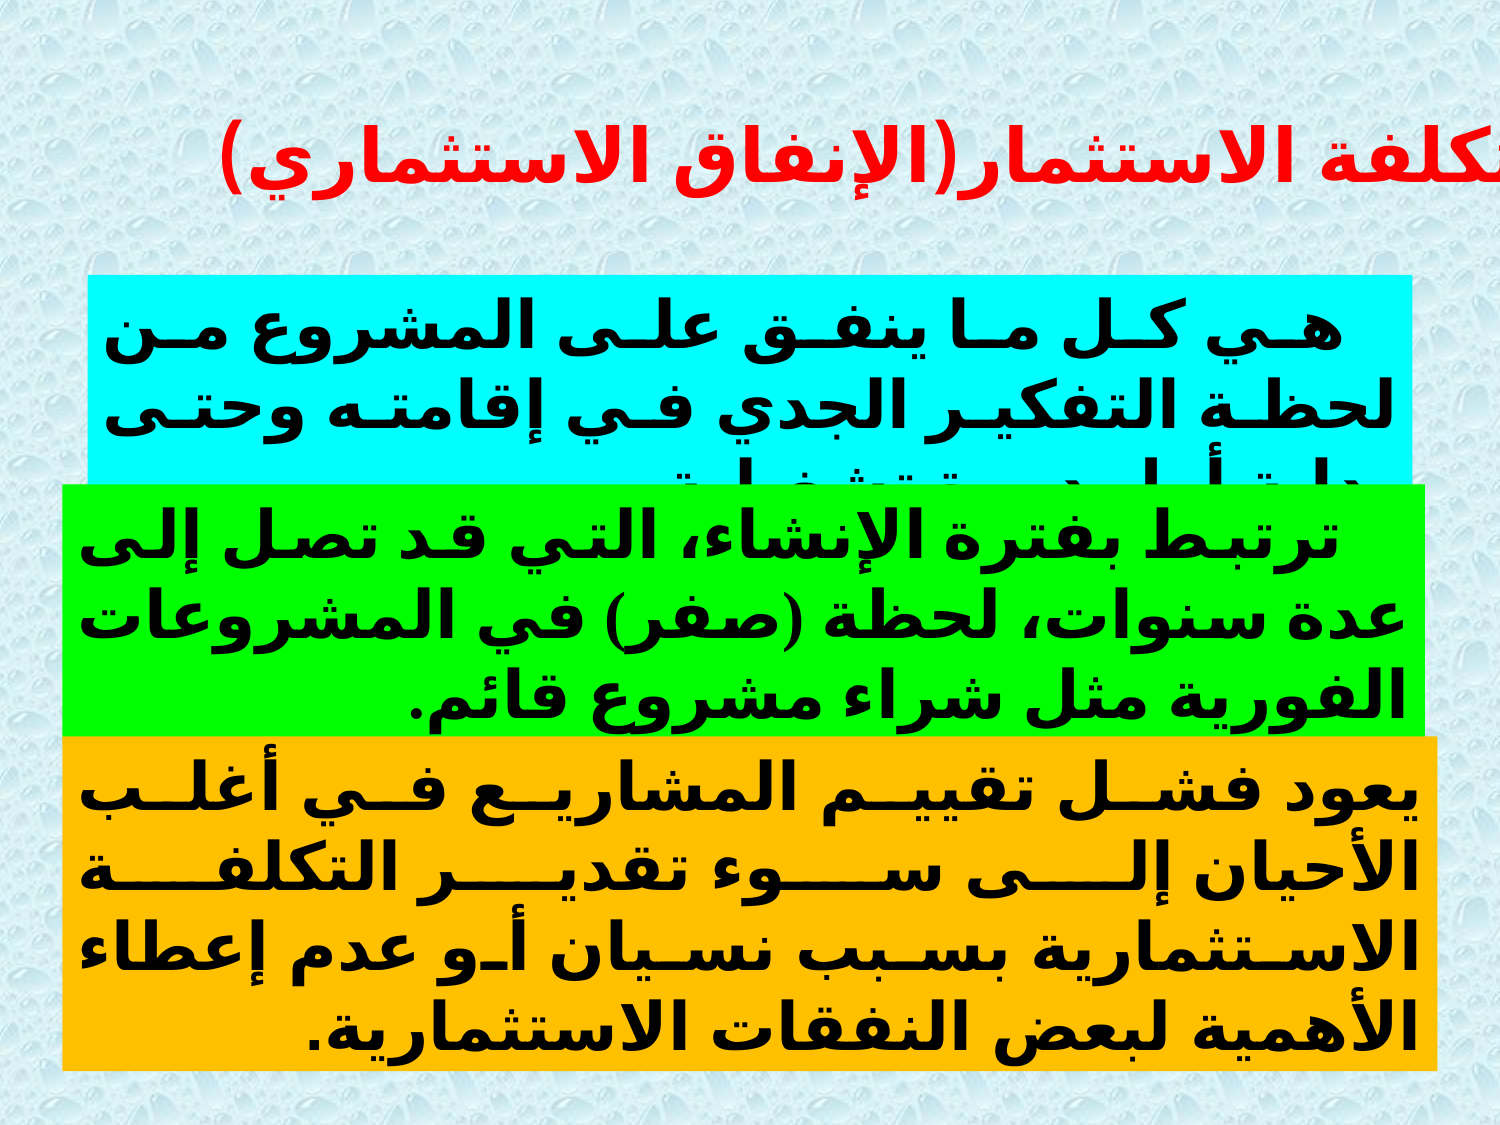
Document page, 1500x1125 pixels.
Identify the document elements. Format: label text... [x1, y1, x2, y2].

text_box ترتبط بفترة الإنشاء، التي قد تصل إلى عدة سنوات، لحظة (صفر) في المشروعات الفورية مثل شراء مشروع قائم. [62, 484, 1425, 736]
text_box يعود فشل تقييم المشاريع في أغلب الأحيان إلى سوء تقدير التكلفة الاستثمارية بسبب نسيان أو عدم إعطاء الأهمية لبعض النفقات الاستثمارية. [62, 736, 1438, 1072]
text_box هي كل ما ينفق على المشروع من لحظة التفكير الجدي في إقامته وحتى بداية أول دورة تشغيلية. [87, 274, 1413, 484]
text_box تكلفة الاستثمار(الإنفاق الاستثماري) [202, 99, 1500, 205]
